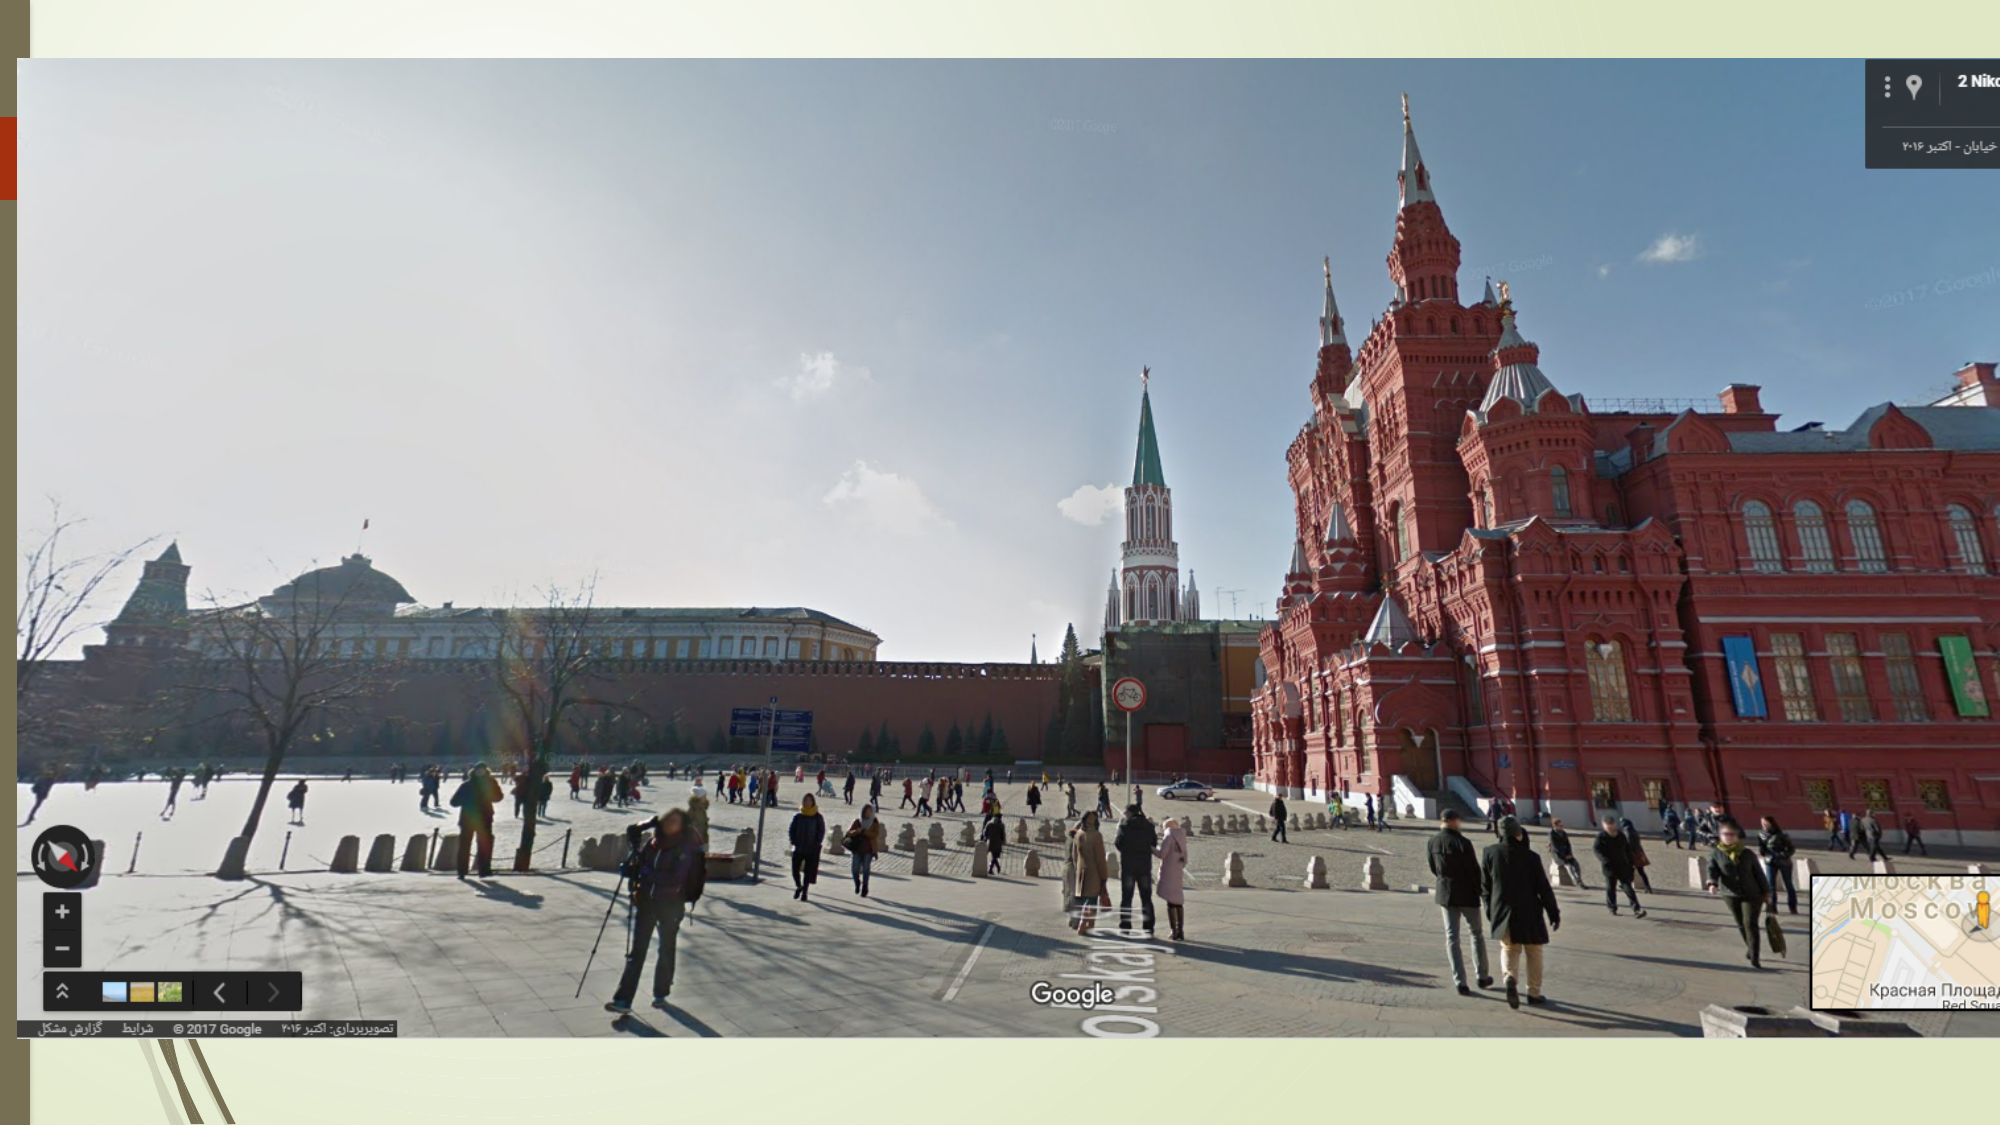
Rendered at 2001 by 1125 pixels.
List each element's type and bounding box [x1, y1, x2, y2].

list [17, 58, 2000, 1040]
